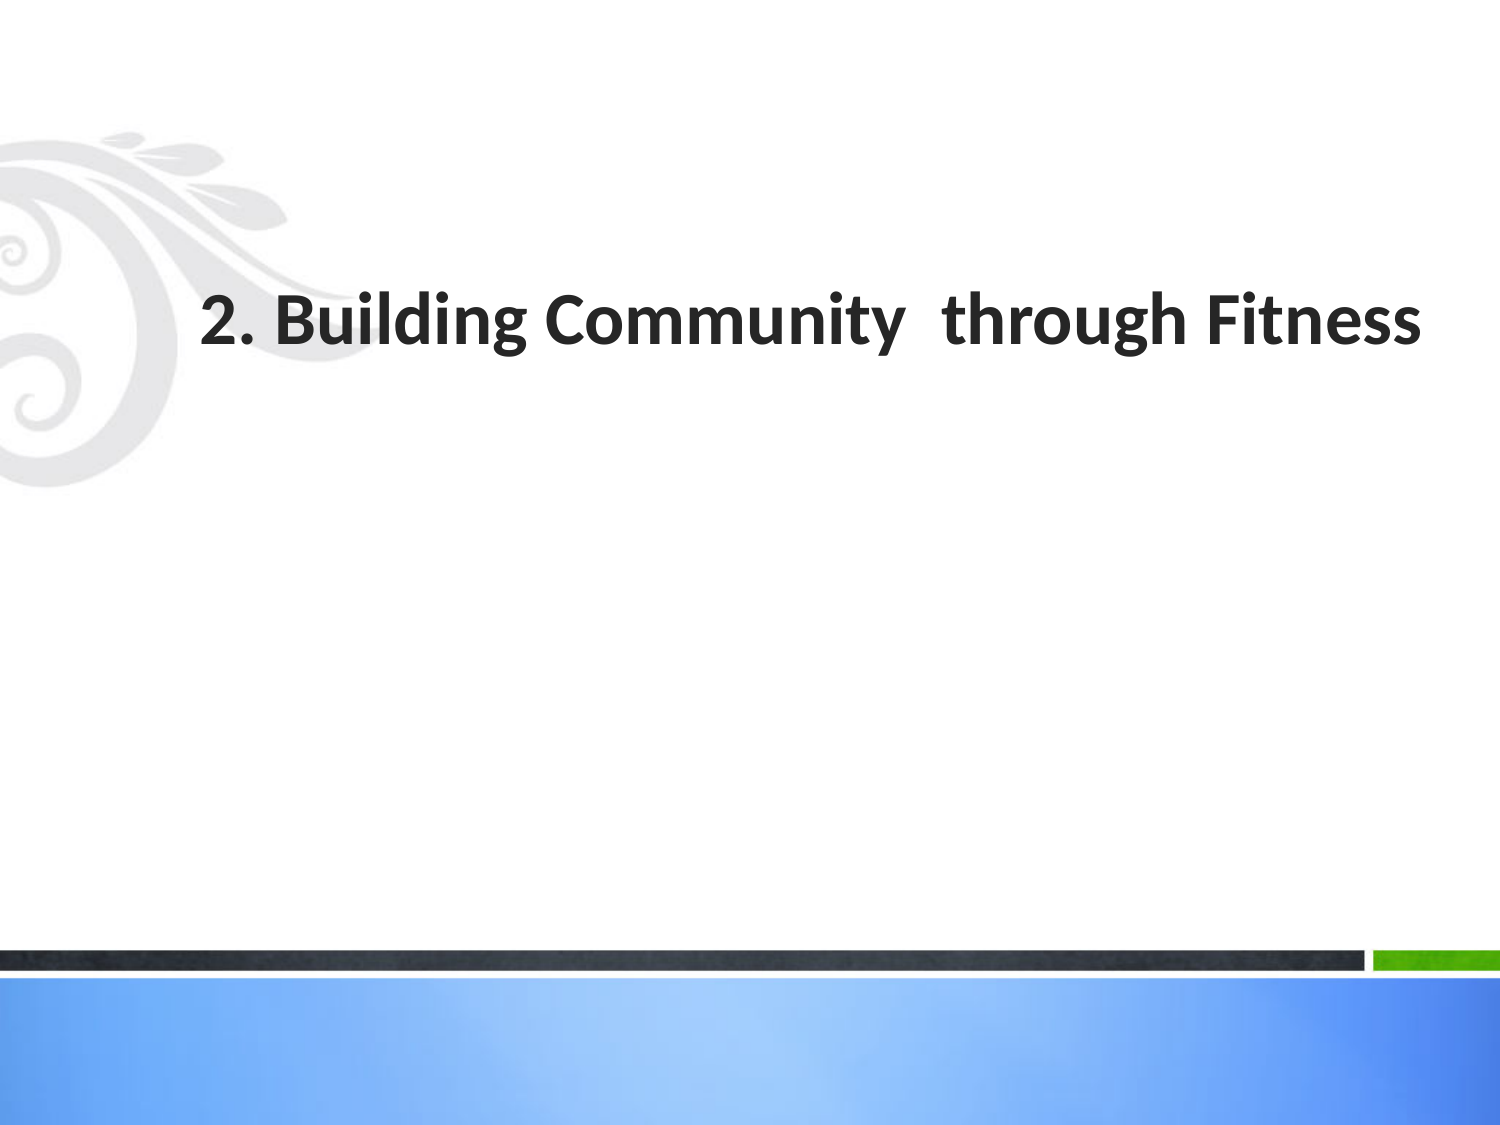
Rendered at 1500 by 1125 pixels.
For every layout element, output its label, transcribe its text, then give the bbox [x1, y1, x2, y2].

picture [0, 0, 1500, 1125]
text_box 2. Building Community through Fitness [185, 262, 1440, 458]
